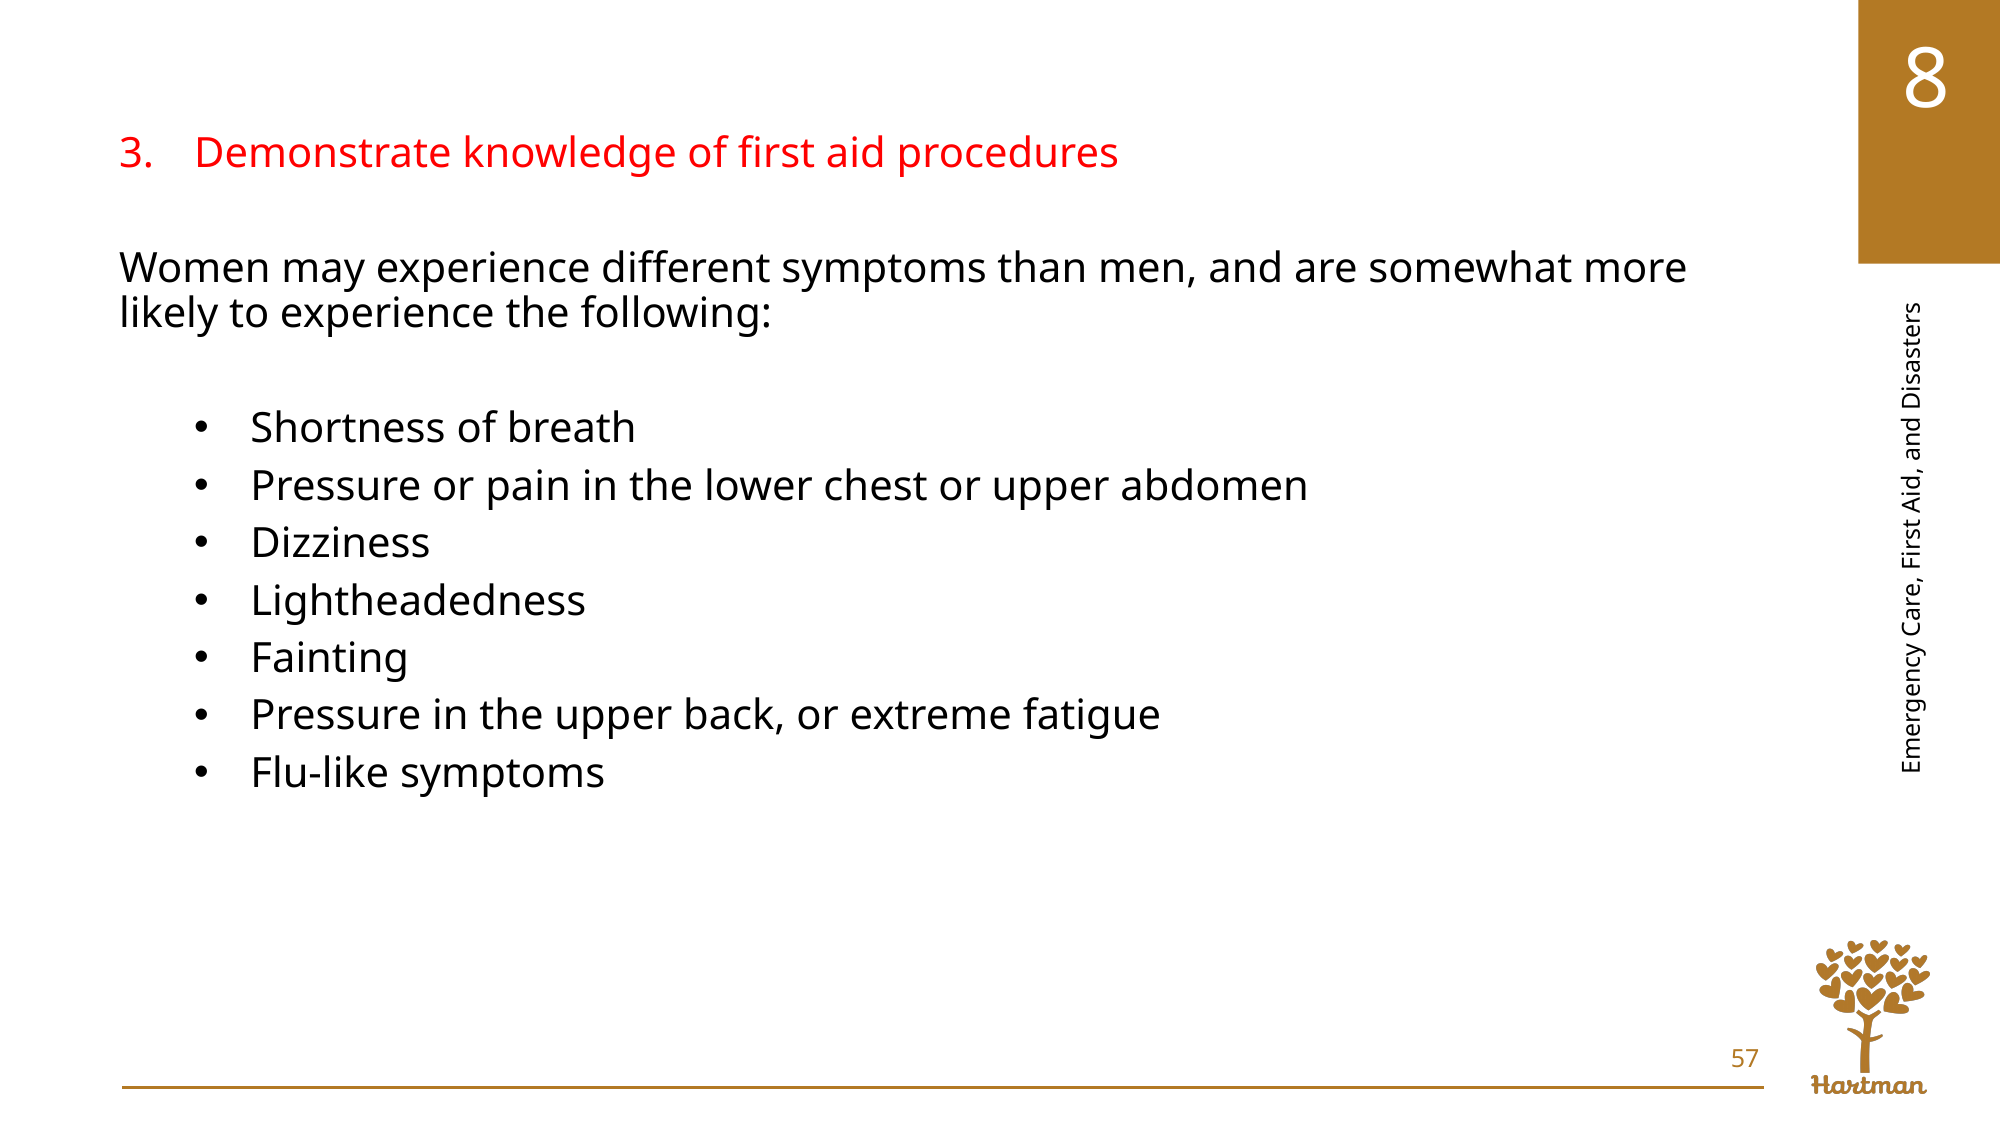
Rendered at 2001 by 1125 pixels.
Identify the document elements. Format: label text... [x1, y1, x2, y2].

slide_number 57 [1561, 1030, 1775, 1090]
picture [1811, 940, 1930, 1094]
list Demonstrate knowledge of first aid procedures Women may experience different symptoms than men, and are somewhat more likely to experience the following: Shortness of breath Pressure or pain in the lower chest or upper abdomen Dizziness Lightheadedness Fainting Pressure in the upper back, or extreme fatigue Flu-like symptoms [104, 123, 1784, 1014]
